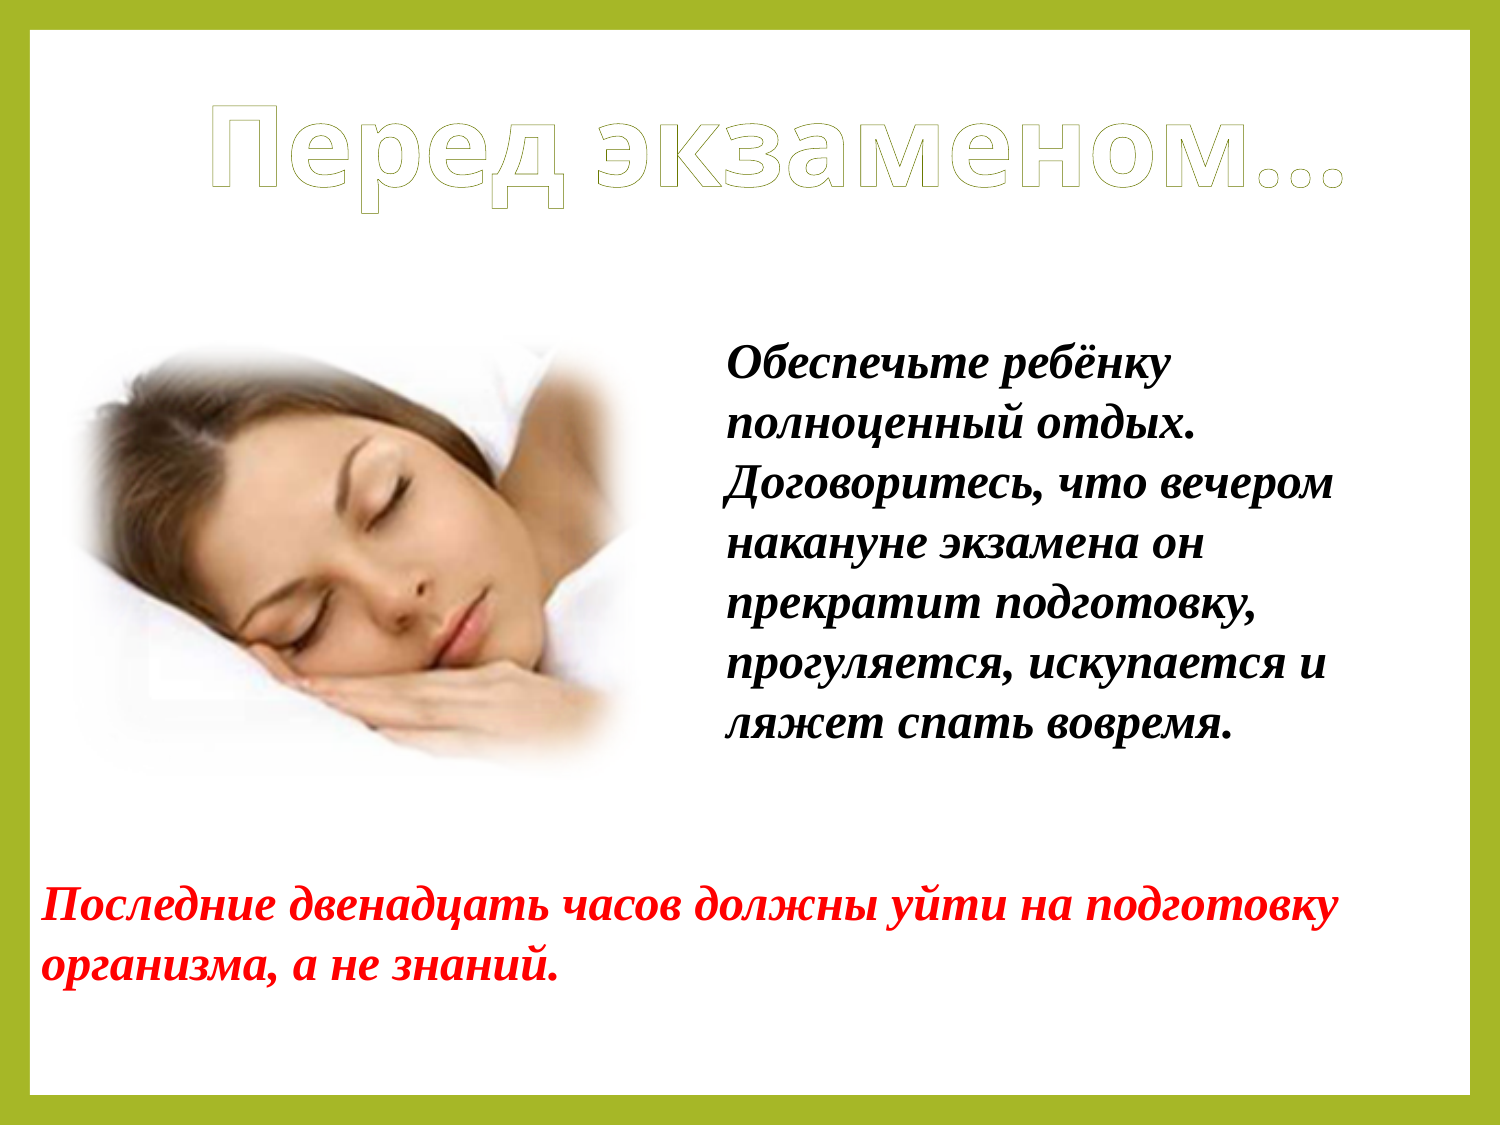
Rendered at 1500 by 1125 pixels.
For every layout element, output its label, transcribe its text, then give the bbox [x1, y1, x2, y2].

text_box Обеспечьте ребёнку полноценный отдых. Договоритесь, что вечером накануне экзамена он прекратит подготовку, прогуляется, искупается и ляжет спать вовремя. [726, 328, 1376, 774]
text_box Последние двенадцать часов должны уйти на подготовку организма, а не знаний. [41, 870, 1500, 1016]
picture [52, 325, 656, 798]
text_box Перед экзаменом… [187, 66, 1365, 217]
